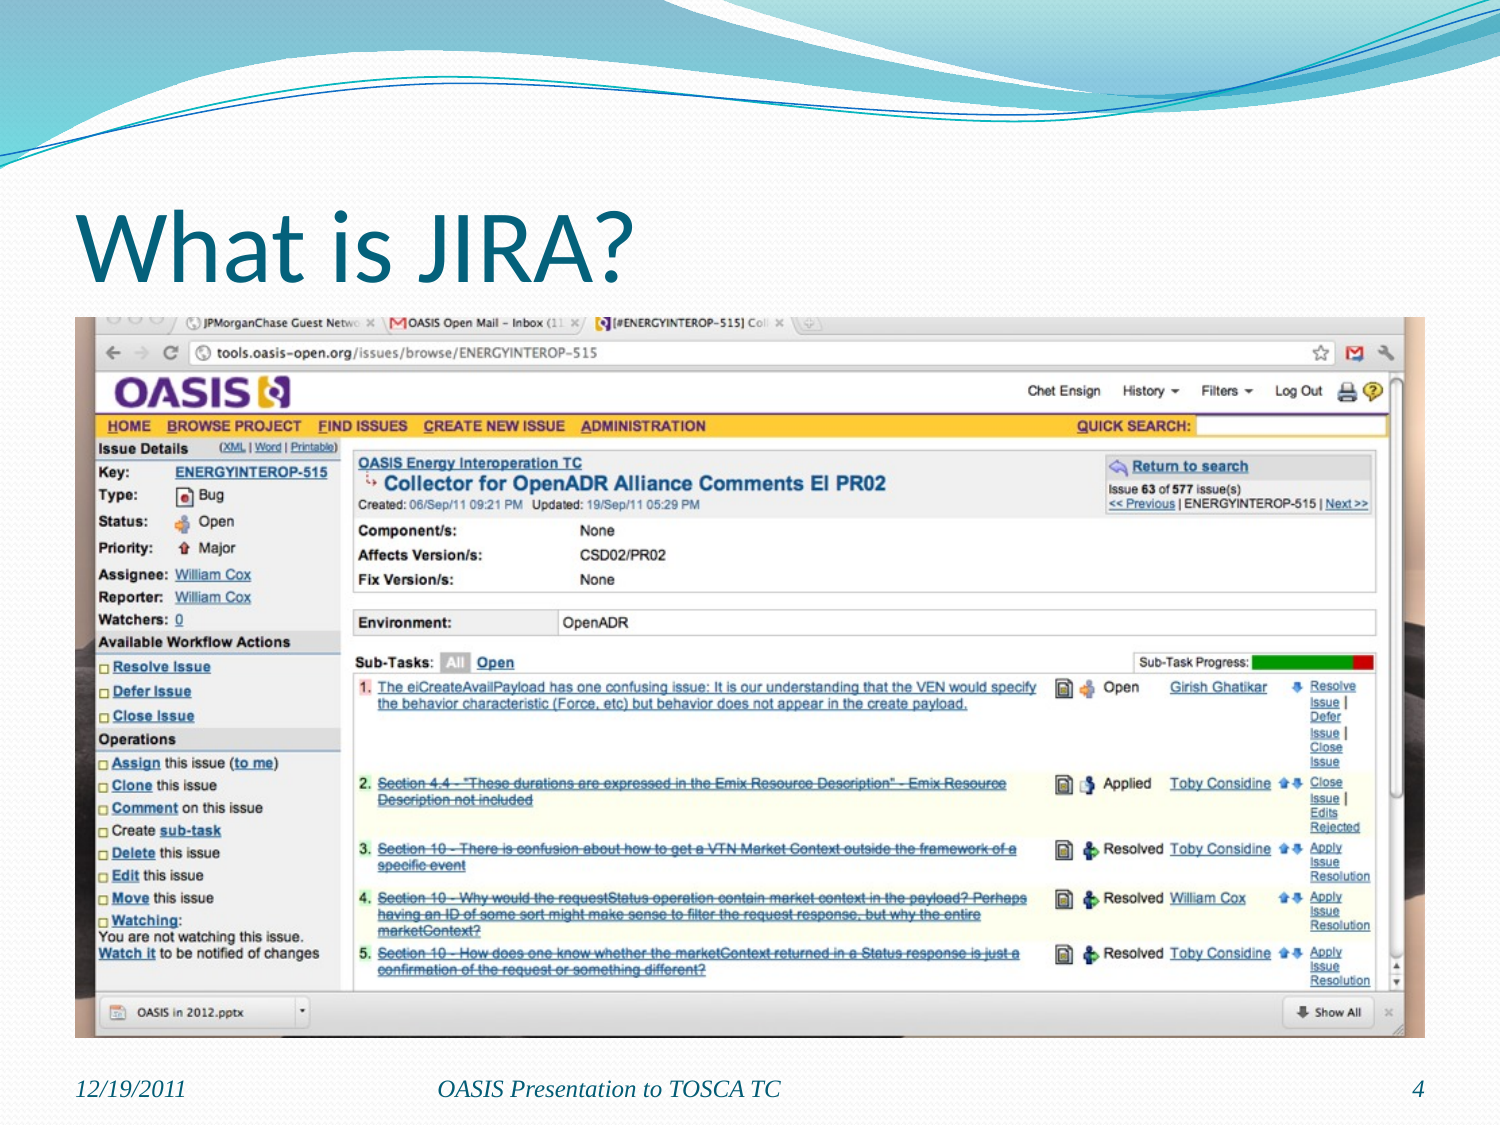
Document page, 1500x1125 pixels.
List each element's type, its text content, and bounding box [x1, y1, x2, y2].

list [74, 317, 1426, 1038]
footer OASIS Presentation to TOSCA TC [437, 1051, 988, 1103]
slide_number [75, 1050, 425, 1103]
slide_number 4 [1299, 1050, 1425, 1103]
title What is JIRA? [75, 115, 1425, 303]
